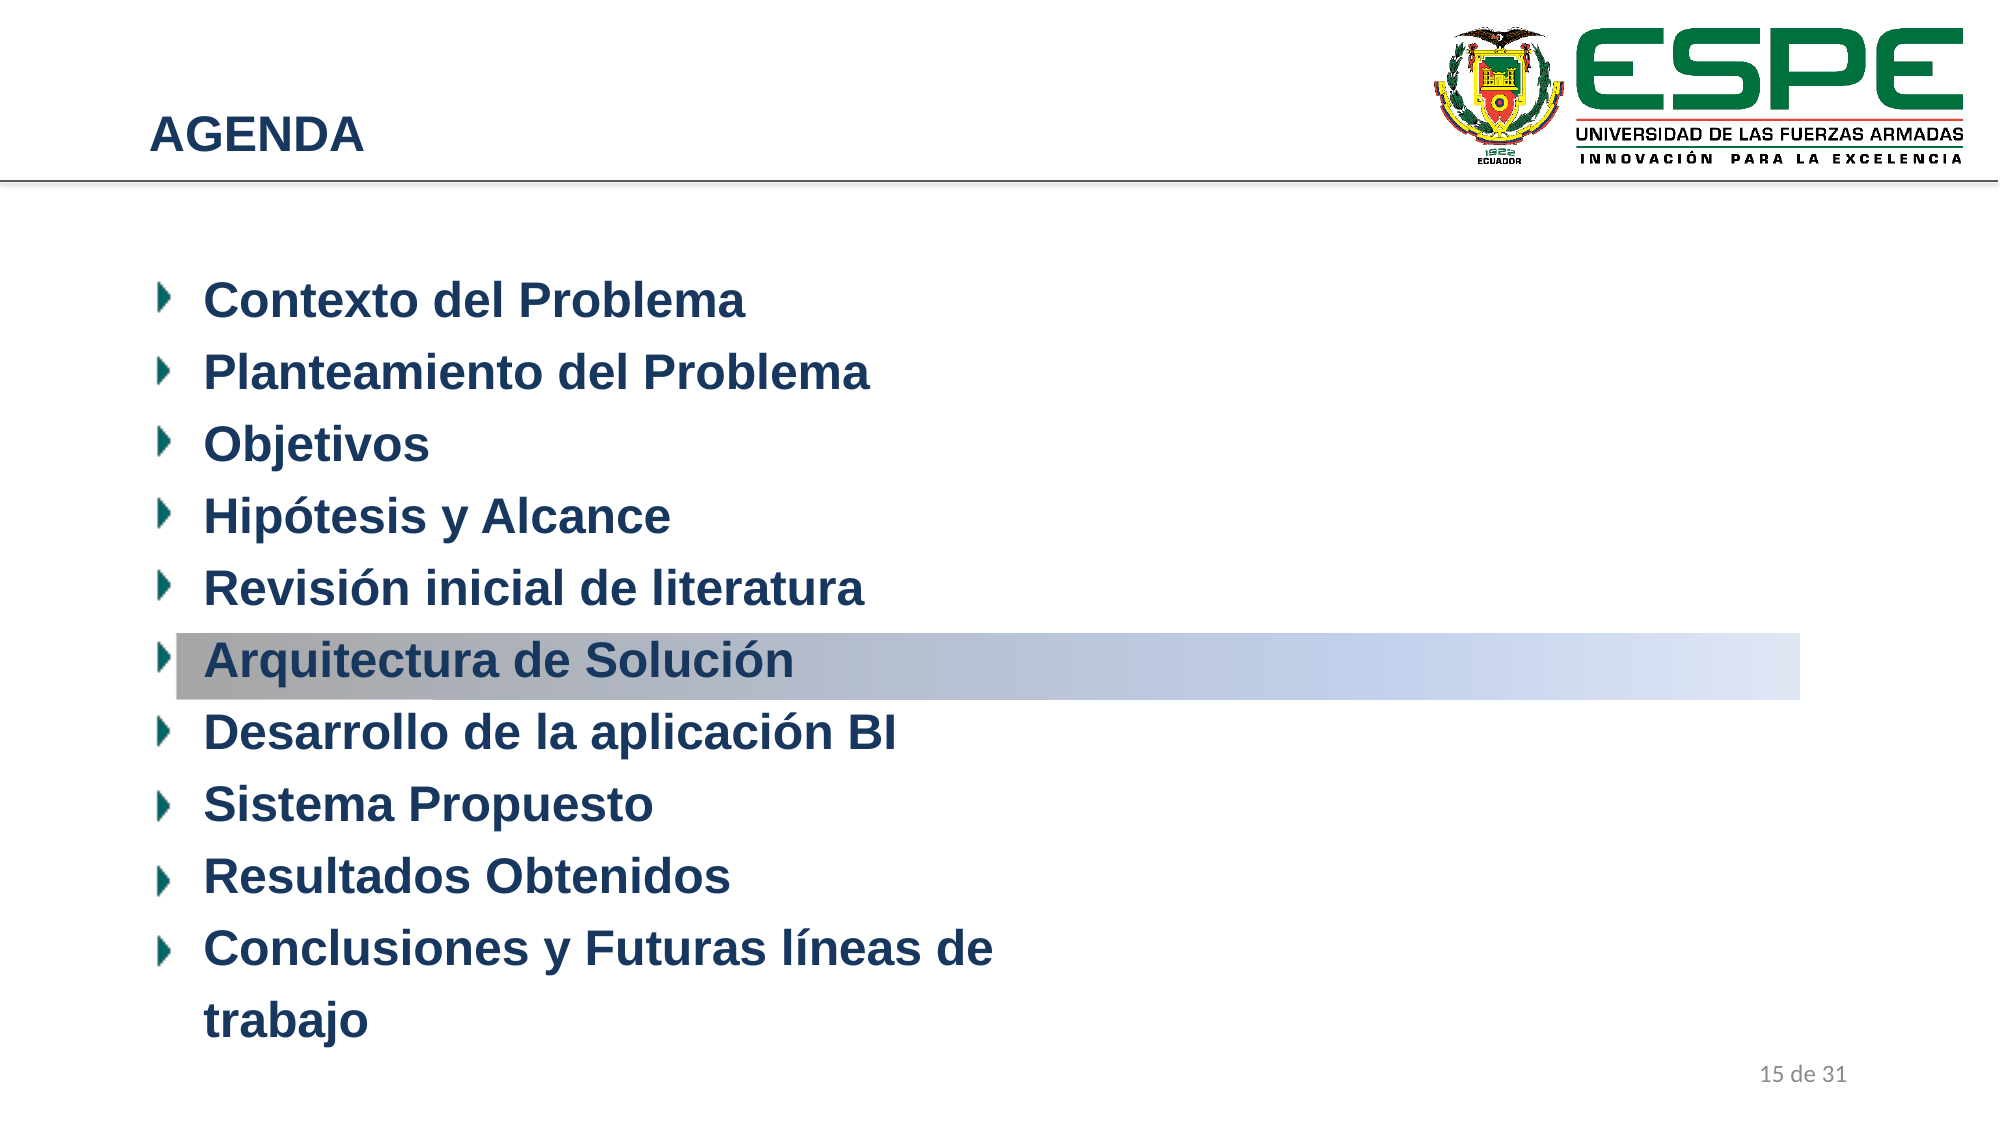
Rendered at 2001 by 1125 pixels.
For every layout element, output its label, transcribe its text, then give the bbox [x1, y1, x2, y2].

text_box [146, 424, 176, 460]
text_box [146, 640, 176, 676]
picture [1434, 27, 1963, 164]
text_box [146, 714, 175, 750]
text_box [0, 176, 2000, 193]
text_box Contexto del Problema Planteamiento del Problema Objetivos Hipótesis y Alcance Revisión inicial de literatura Arquitectura de Solución Desarrollo de la aplicación BI Sistema Propuesto Resultados Obtenidos Conclusiones y Futuras líneas de trabajo [194, 253, 2000, 1048]
text_box [146, 864, 175, 900]
text_box [146, 280, 176, 316]
slide_number 15 de 31 [1412, 1042, 1863, 1103]
text_box [146, 496, 176, 532]
text_box AGENDA [146, 99, 466, 162]
text_box [146, 934, 176, 970]
text_box [146, 568, 176, 604]
text_box [175, 633, 194, 700]
text_box [146, 355, 175, 388]
text_box [146, 789, 175, 825]
